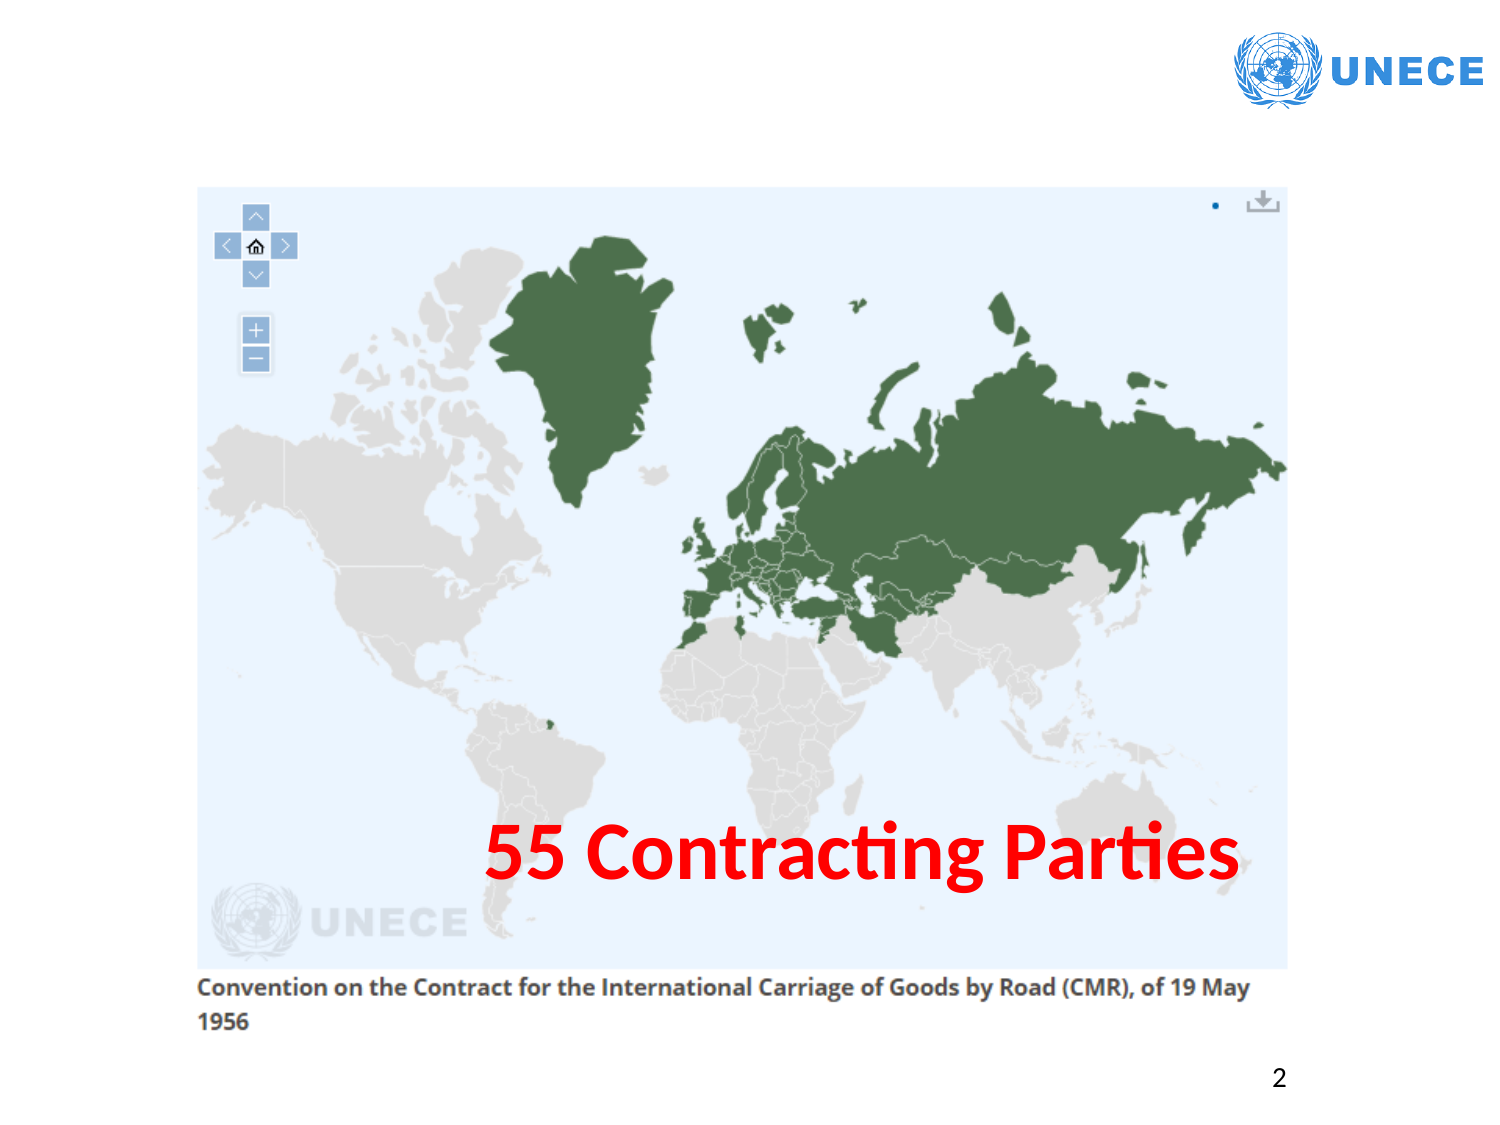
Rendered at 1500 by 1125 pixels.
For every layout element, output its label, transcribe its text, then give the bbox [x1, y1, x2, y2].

picture [193, 178, 1305, 1036]
picture [1234, 32, 1483, 109]
slide_number 2 [1104, 1051, 1455, 1125]
